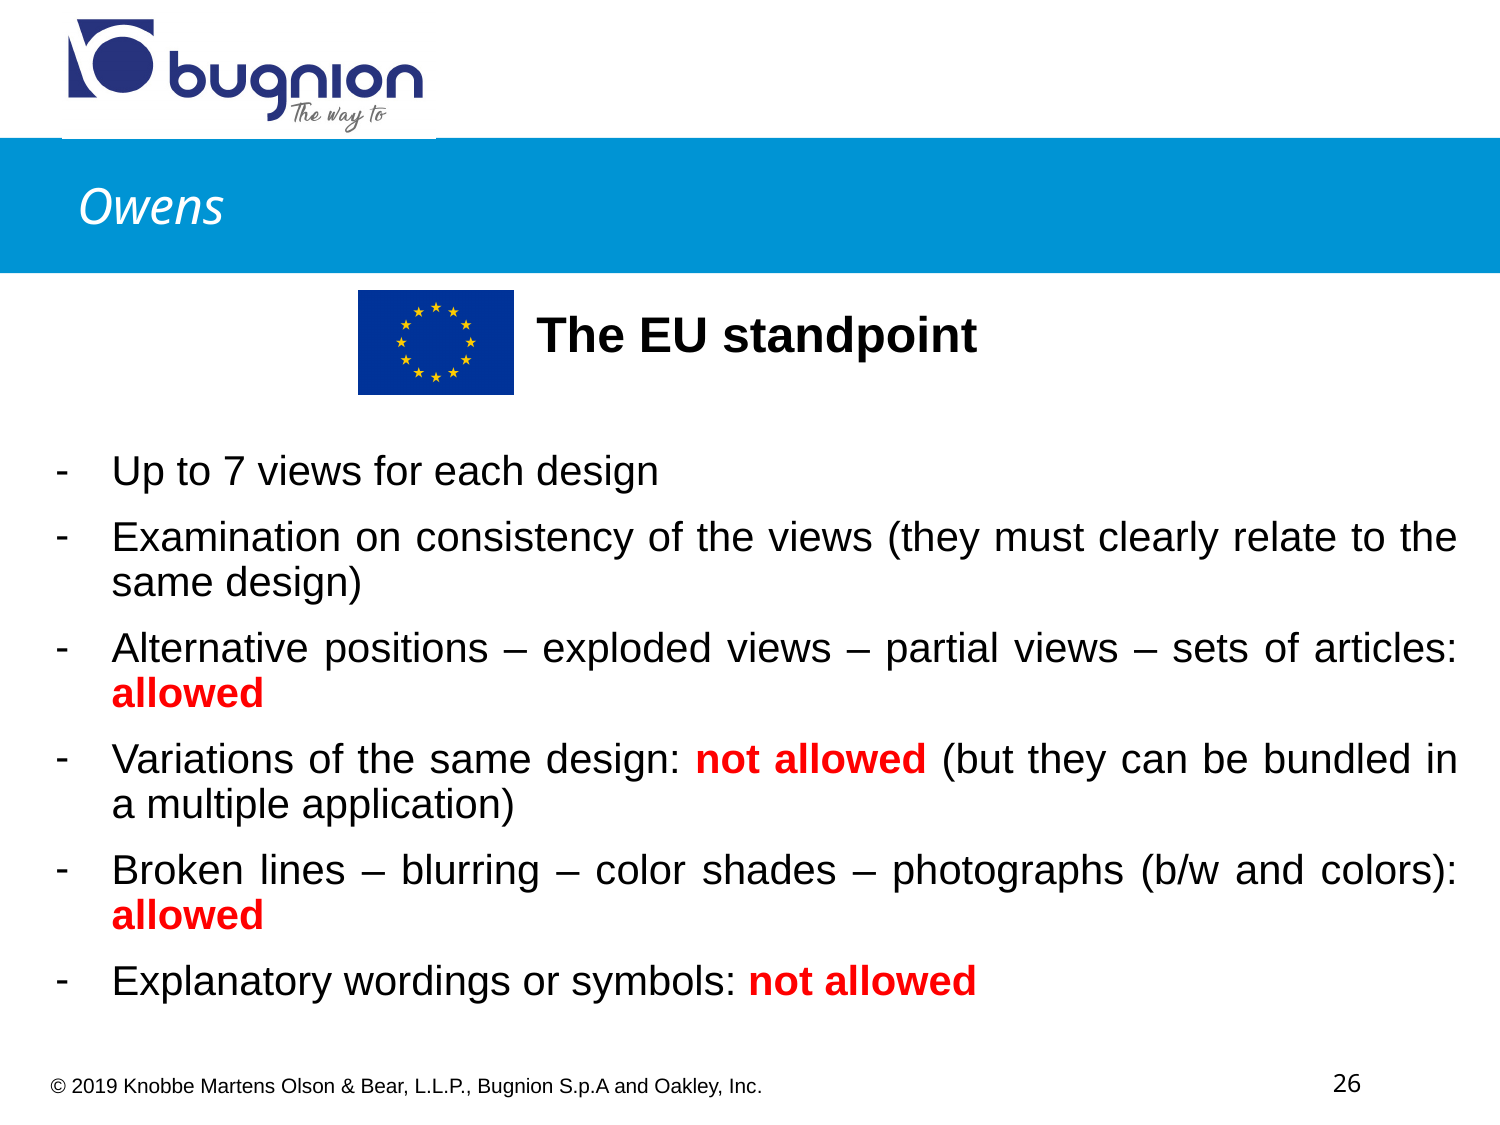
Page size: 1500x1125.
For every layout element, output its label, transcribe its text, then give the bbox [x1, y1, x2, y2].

picture [62, 2, 437, 138]
text_box The EU standpoint Up to 7 views for each design Examination on consistency of the views (they must clearly relate to the same design) Alternative positions – exploded views – partial views – sets of articles: allowed Variations of the same design: not allowed (but they can be bundled in a multiple application) Broken lines – blurring – color shades – photographs (b/w and colors): allowed Explanatory wordings or symbols: not allowed [40, 301, 1474, 1002]
picture [357, 290, 514, 395]
title Owens [62, 135, 1425, 274]
